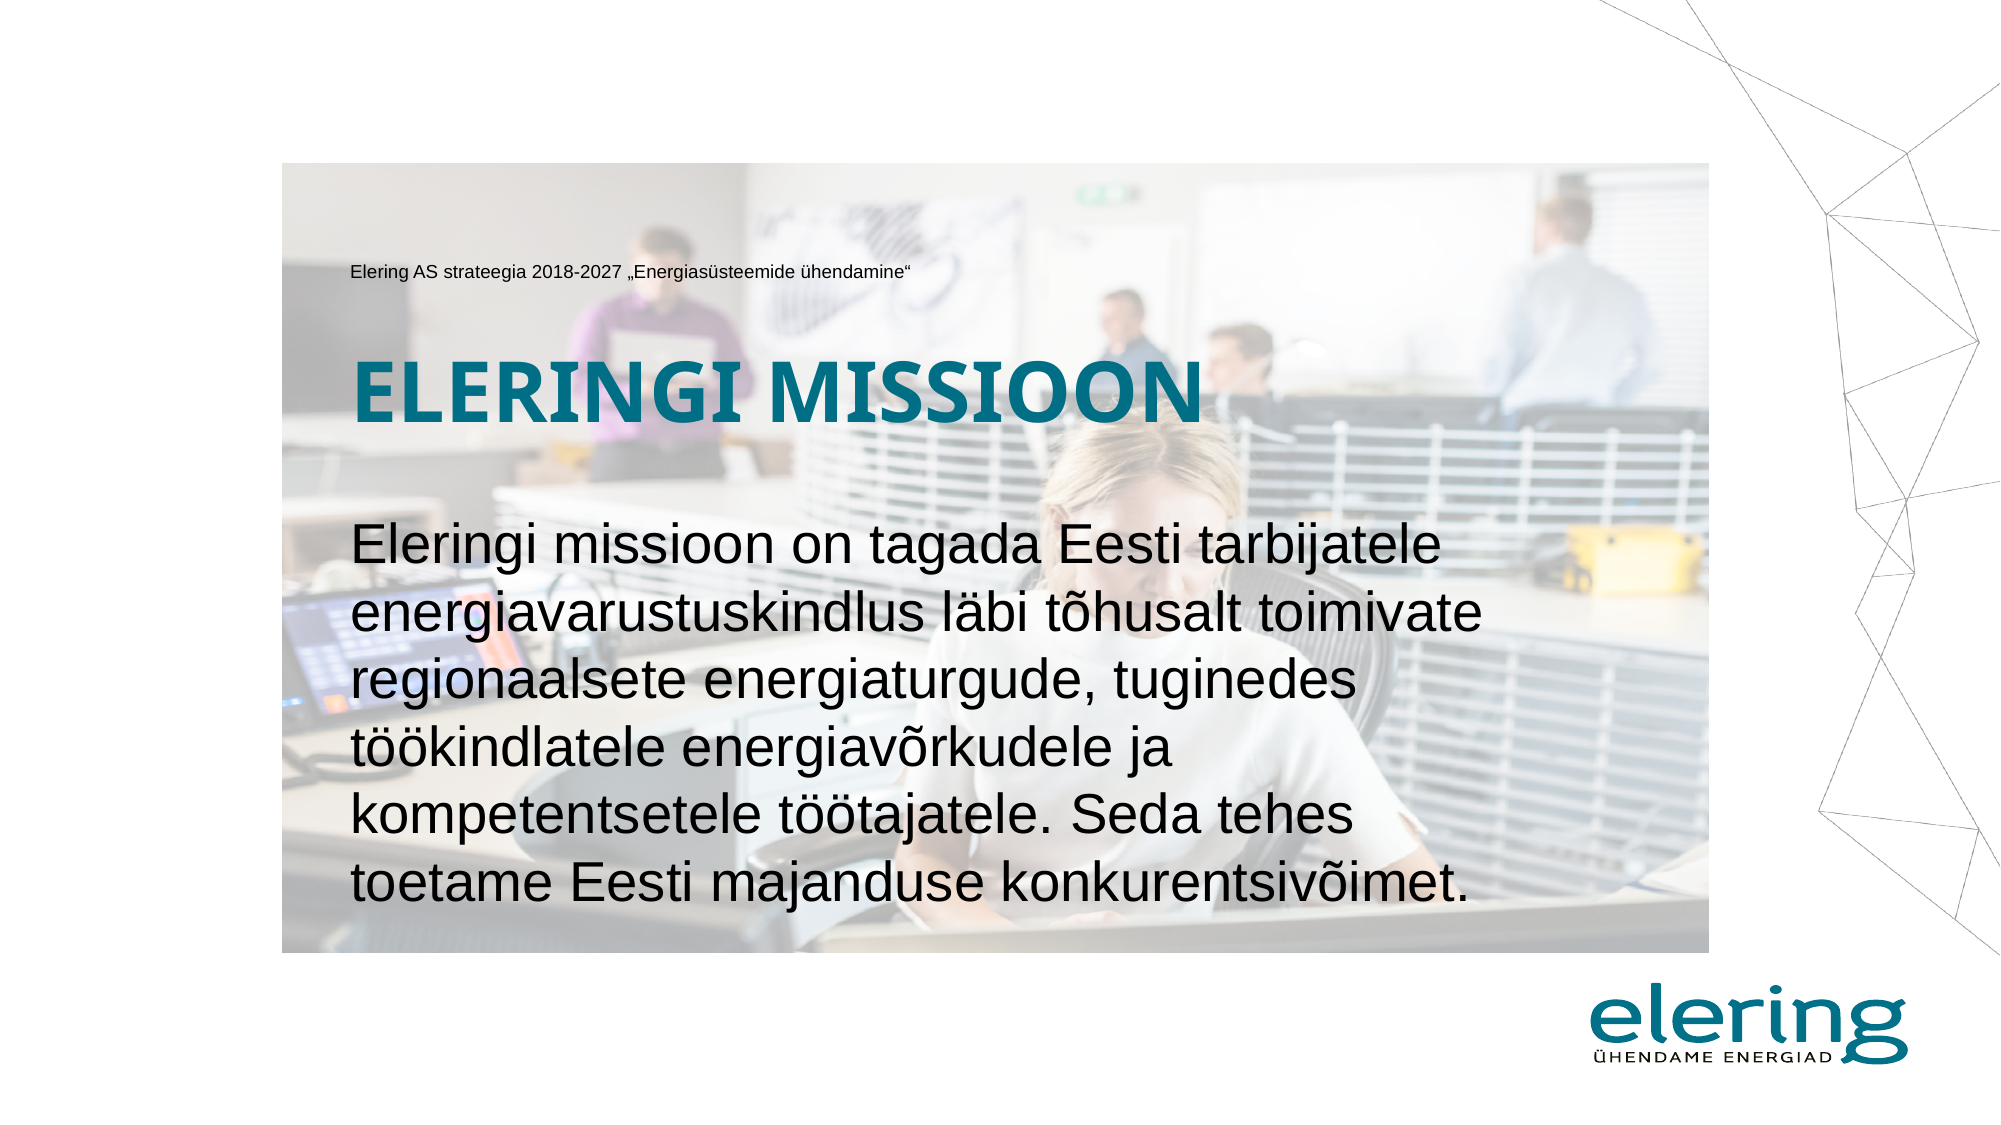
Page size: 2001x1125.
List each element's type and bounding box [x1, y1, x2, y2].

picture [282, 0, 2001, 988]
